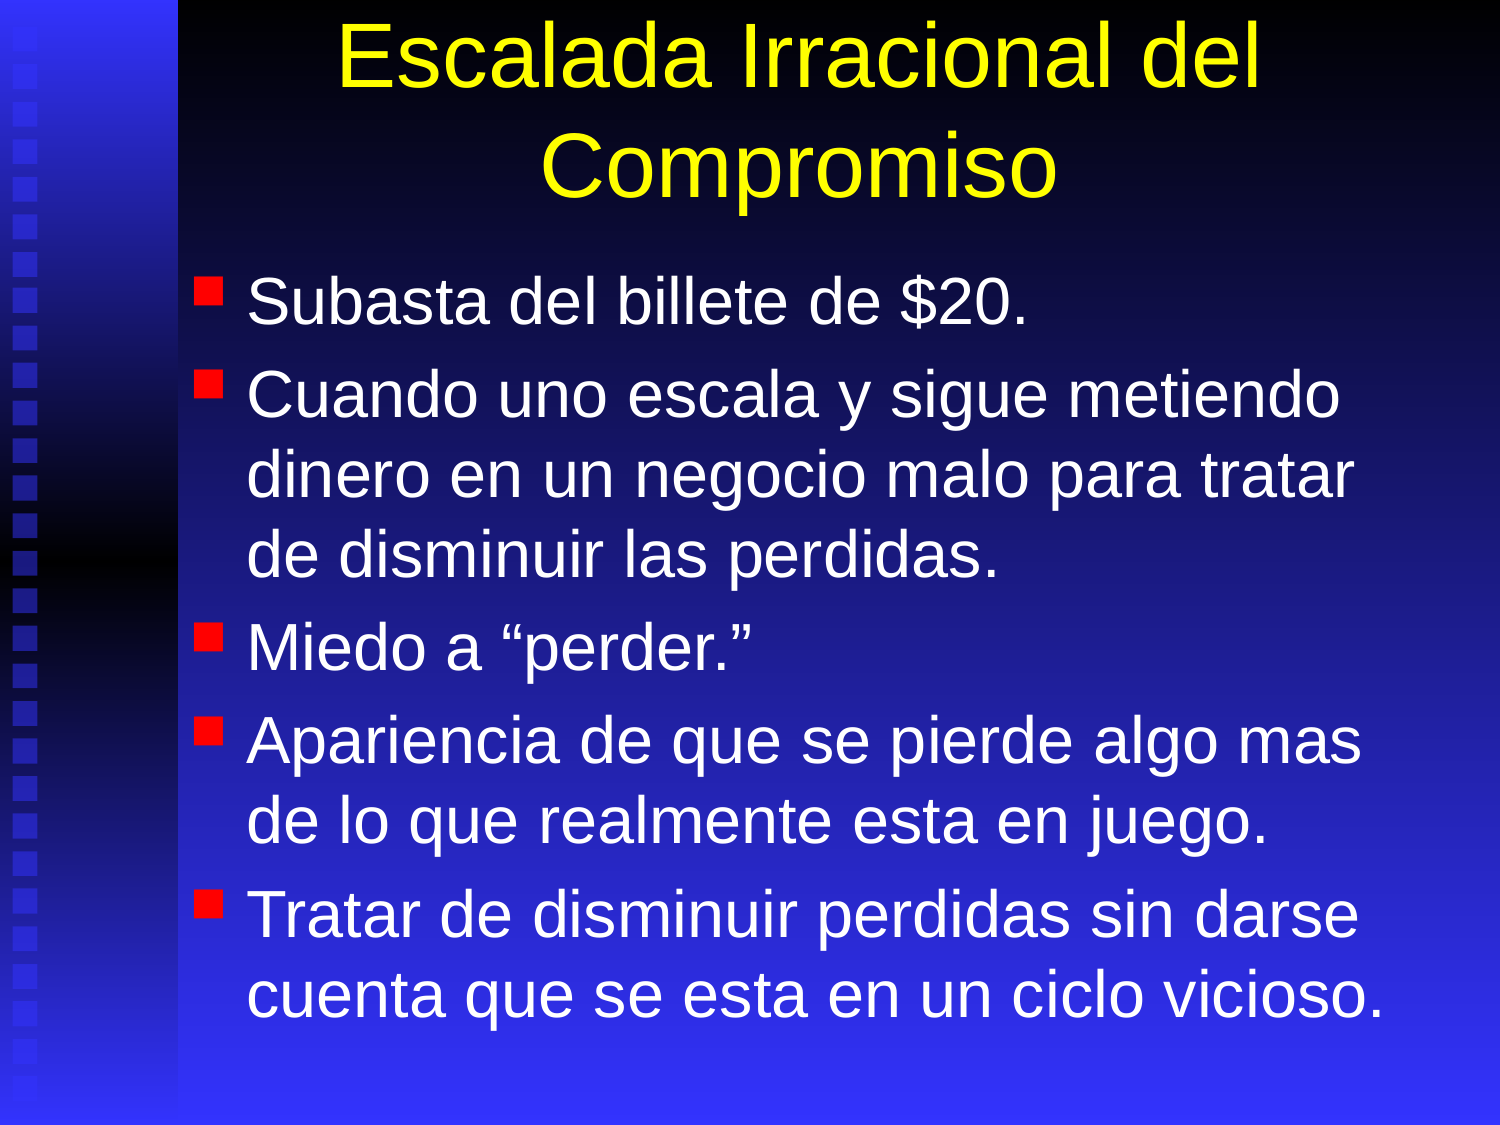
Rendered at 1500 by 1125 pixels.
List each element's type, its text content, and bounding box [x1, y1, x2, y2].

title Escalada Irracional del Compromiso [162, 12, 1438, 201]
list Subasta del billete de $20. Cuando uno escala y sigue metiendo dinero en un negocio malo para tratar de disminuir las perdidas. Miedo a “perder.” Apariencia de que se pierde algo mas de lo que realmente esta en juego. Tratar de disminuir perdidas sin darse cuenta que se esta en un ciclo vicioso. [174, 249, 1451, 1101]
